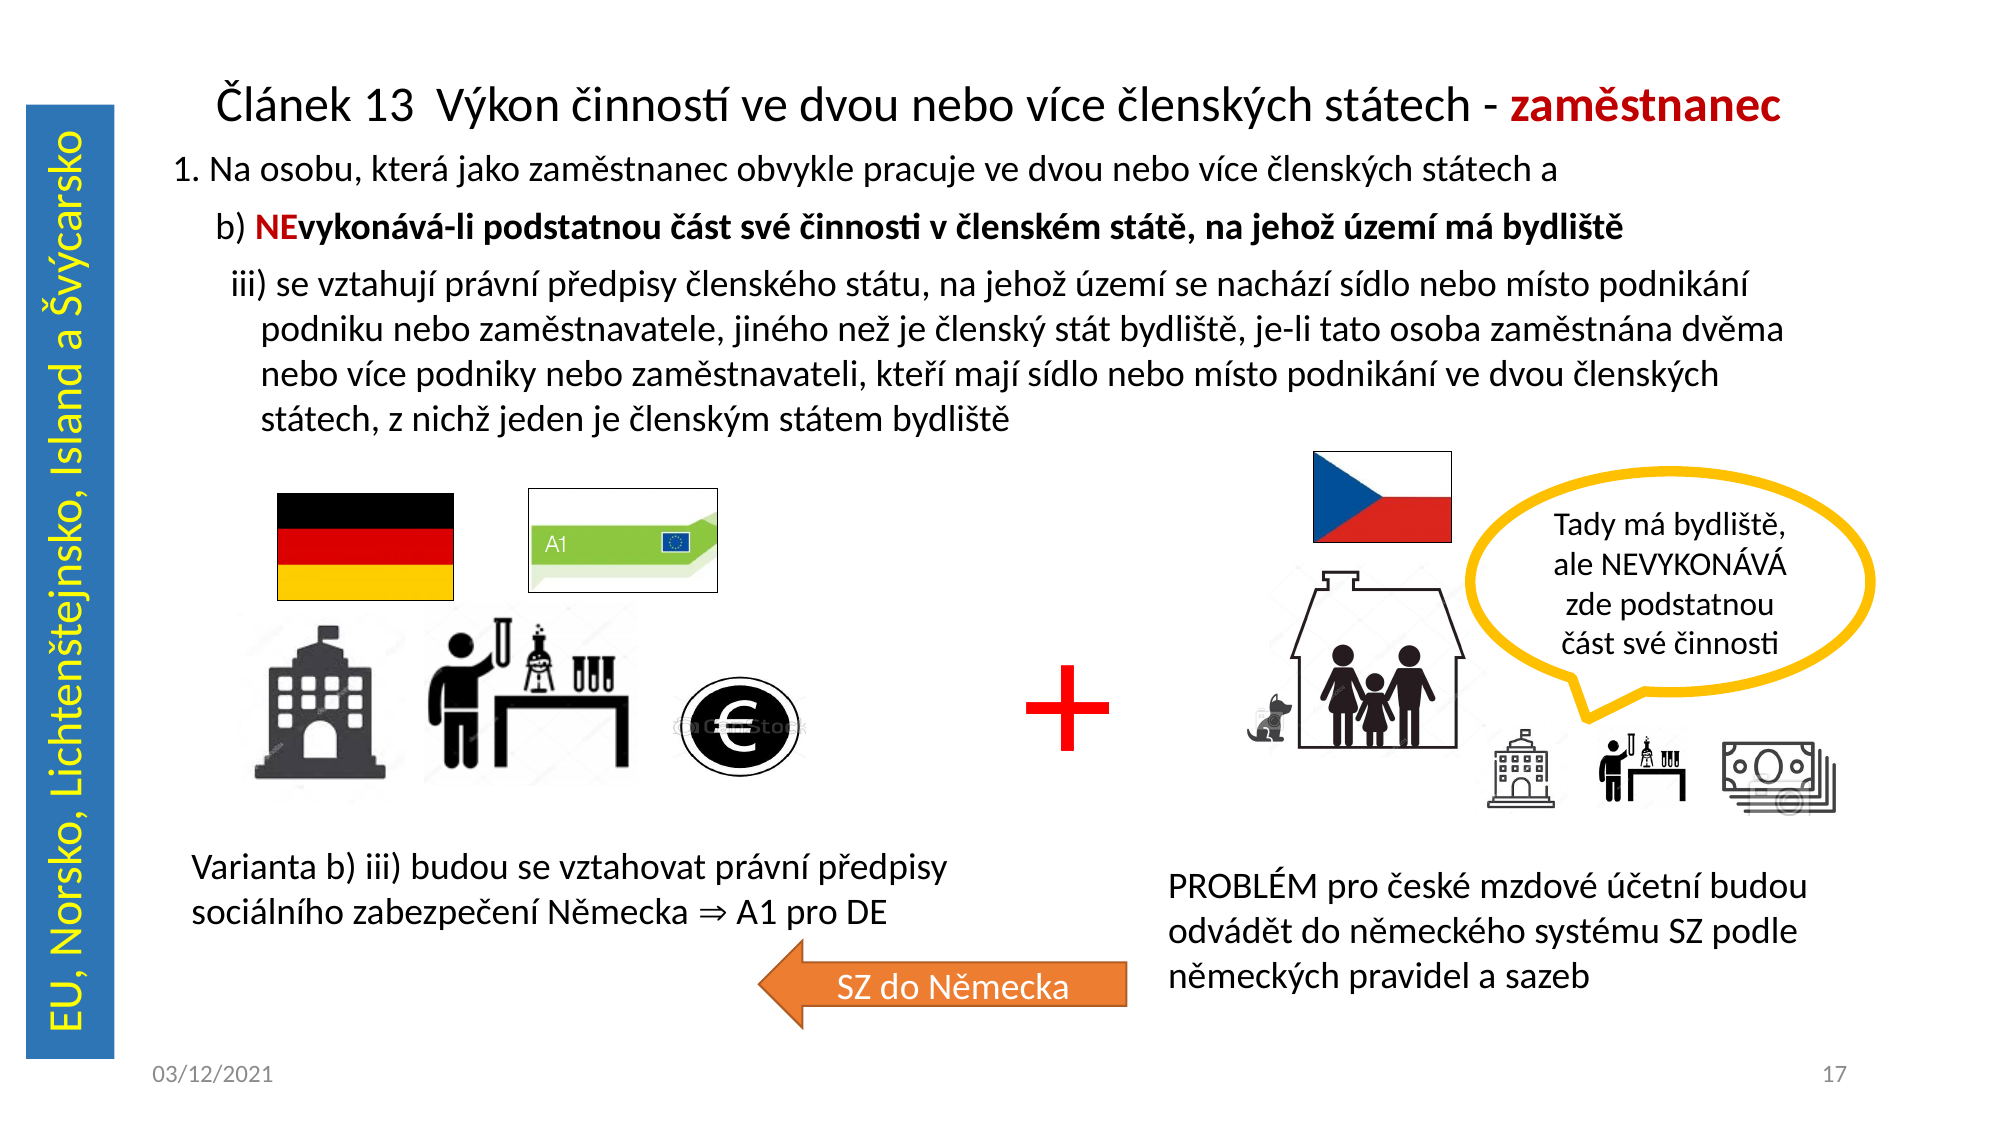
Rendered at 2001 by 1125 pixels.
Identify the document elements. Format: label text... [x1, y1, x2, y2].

text_box + [1007, 575, 1127, 811]
picture [1244, 563, 1568, 818]
picture [276, 493, 454, 601]
text_box EU, Norsko, Lichtenštejnsko, Island a Švýcarsko [26, 104, 115, 1059]
text_box Tady má bydliště, ale NEVYKONÁVÁ zde podstatnou část své činnosti [1472, 470, 1872, 721]
text_box Varianta b) iii) budou se vztahovat právní předpisy sociálního zabezpečení Německa  A1 pro DE [176, 834, 1008, 940]
picture [424, 602, 645, 786]
picture [237, 613, 405, 804]
picture [1715, 730, 1847, 816]
picture [528, 487, 719, 593]
slide_number 17 [1412, 1049, 1863, 1103]
picture [1597, 726, 1692, 809]
picture [673, 676, 806, 778]
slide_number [137, 1042, 588, 1103]
picture [1313, 451, 1452, 543]
text_box Článek 13 Výkon činností ve dvou nebo více členských státech - zaměstnanec 1. Na osobu, která jako zaměstnanec obvykle pracuje ve dvou nebo více členských státech a b) NEvykonává-li podstatnou část své činnosti v členském státě, na jehož území má bydliště iii) se vztahují právní předpisy členského státu, na jehož území se nachází sídlo nebo místo podnikání podniku nebo zaměstnavatele, jiného než je členský stát bydliště, je-li tato osoba zaměstnána dvěma nebo více podniky nebo zaměstnavateli, kteří mají sídlo nebo místo podnikání ve dvou členských státech, z nichž jeden je členským státem bydliště [157, 64, 1841, 447]
text_box SZ do Německa [757, 938, 1128, 1031]
text_box PROBLÉM pro české mzdové účetní budou odvádět do německého systému SZ podle německých pravidel a sazeb [1153, 853, 1908, 1049]
